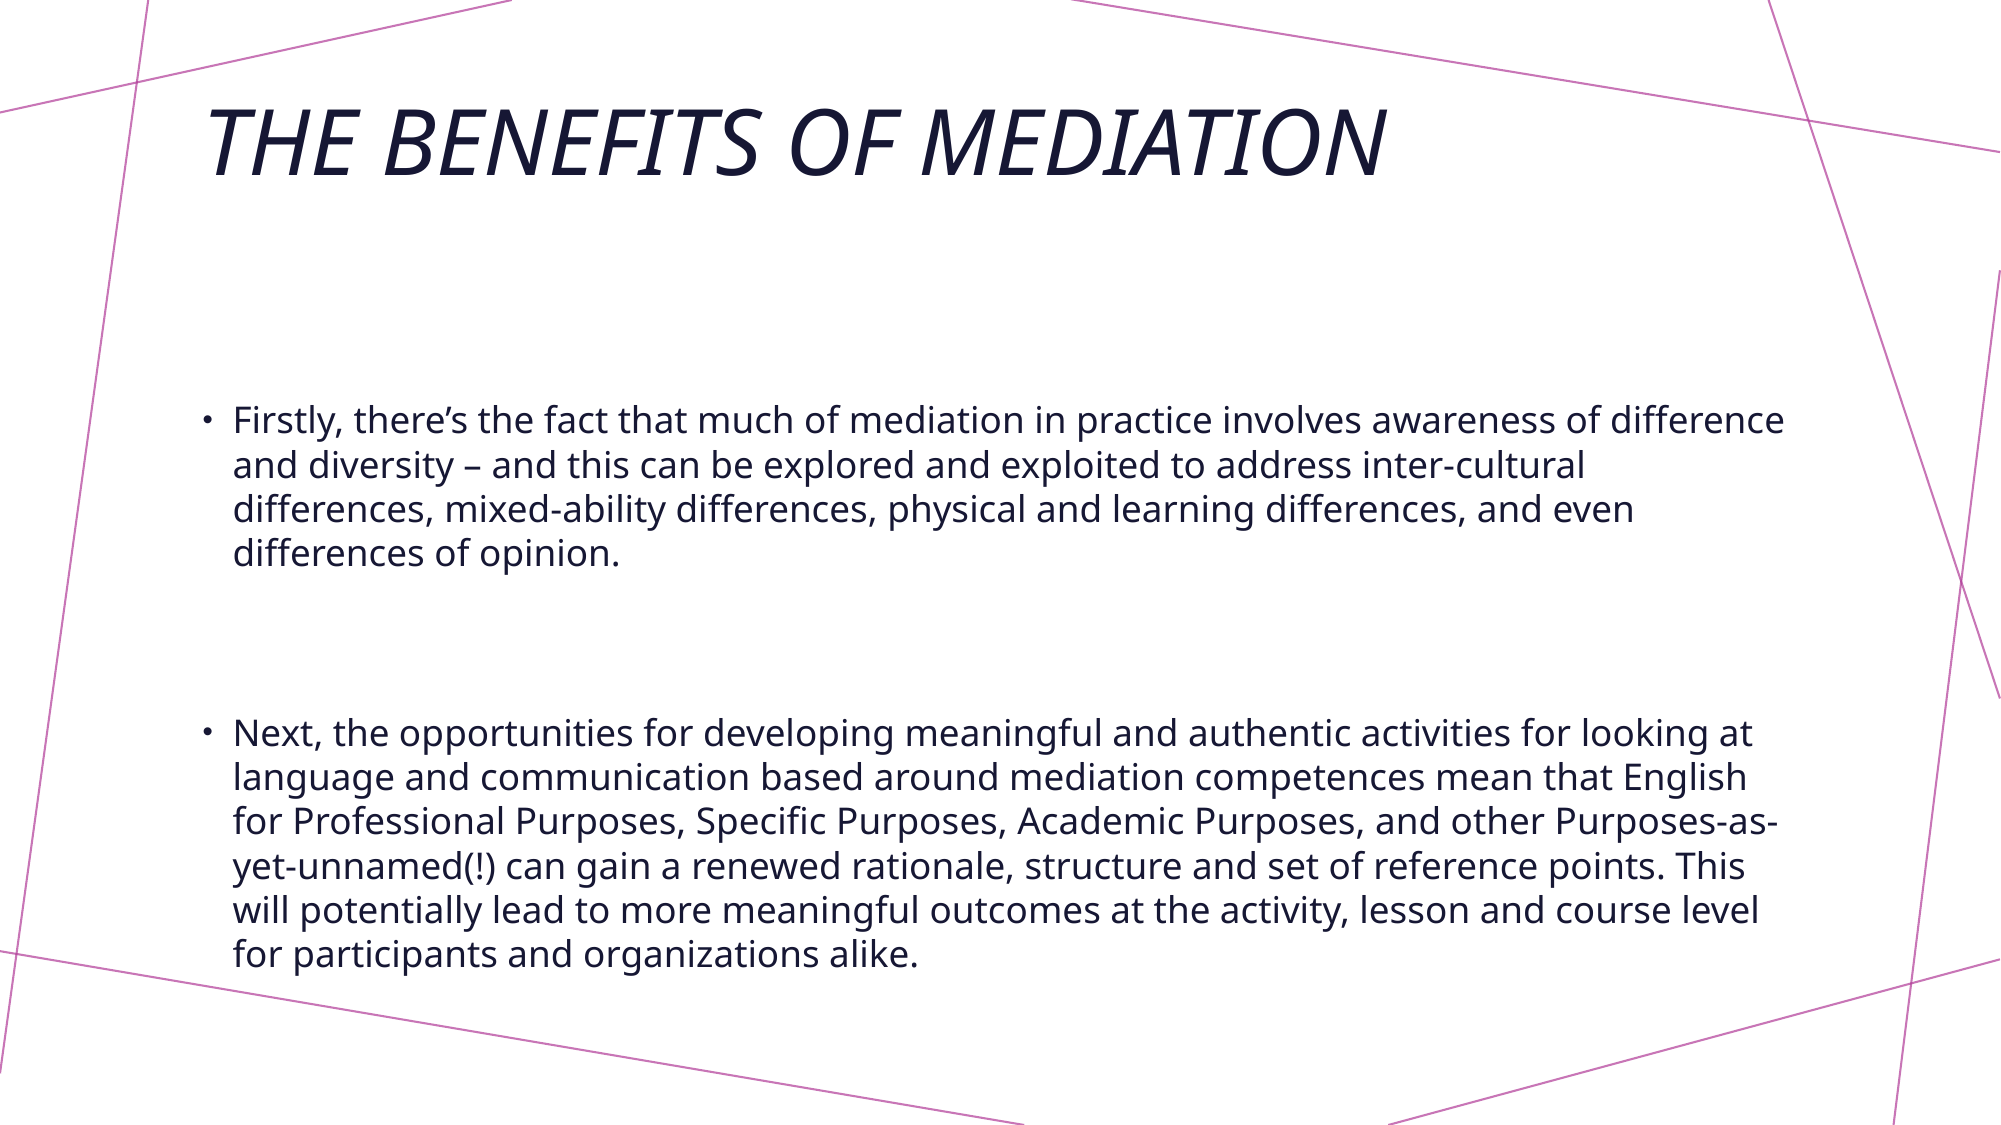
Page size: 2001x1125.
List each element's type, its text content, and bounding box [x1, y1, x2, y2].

title The benefits of mediation [187, 87, 1813, 315]
list Firstly, there’s the fact that much of mediation in practice involves awareness of difference and diversity – and this can be explored and exploited to address inter-cultural differences, mixed-ability differences, physical and learning differences, and even differences of opinion. Next, the opportunities for developing meaningful and authentic activities for looking at language and communication based around mediation competences mean that English for Professional Purposes, Specific Purposes, Academic Purposes, and other Purposes-as-yet-unnamed(!) can gain a renewed rationale, structure and set of reference points. This will potentially lead to more meaningful outcomes at the activity, lesson and course level for participants and organizations alike. [187, 329, 1813, 990]
